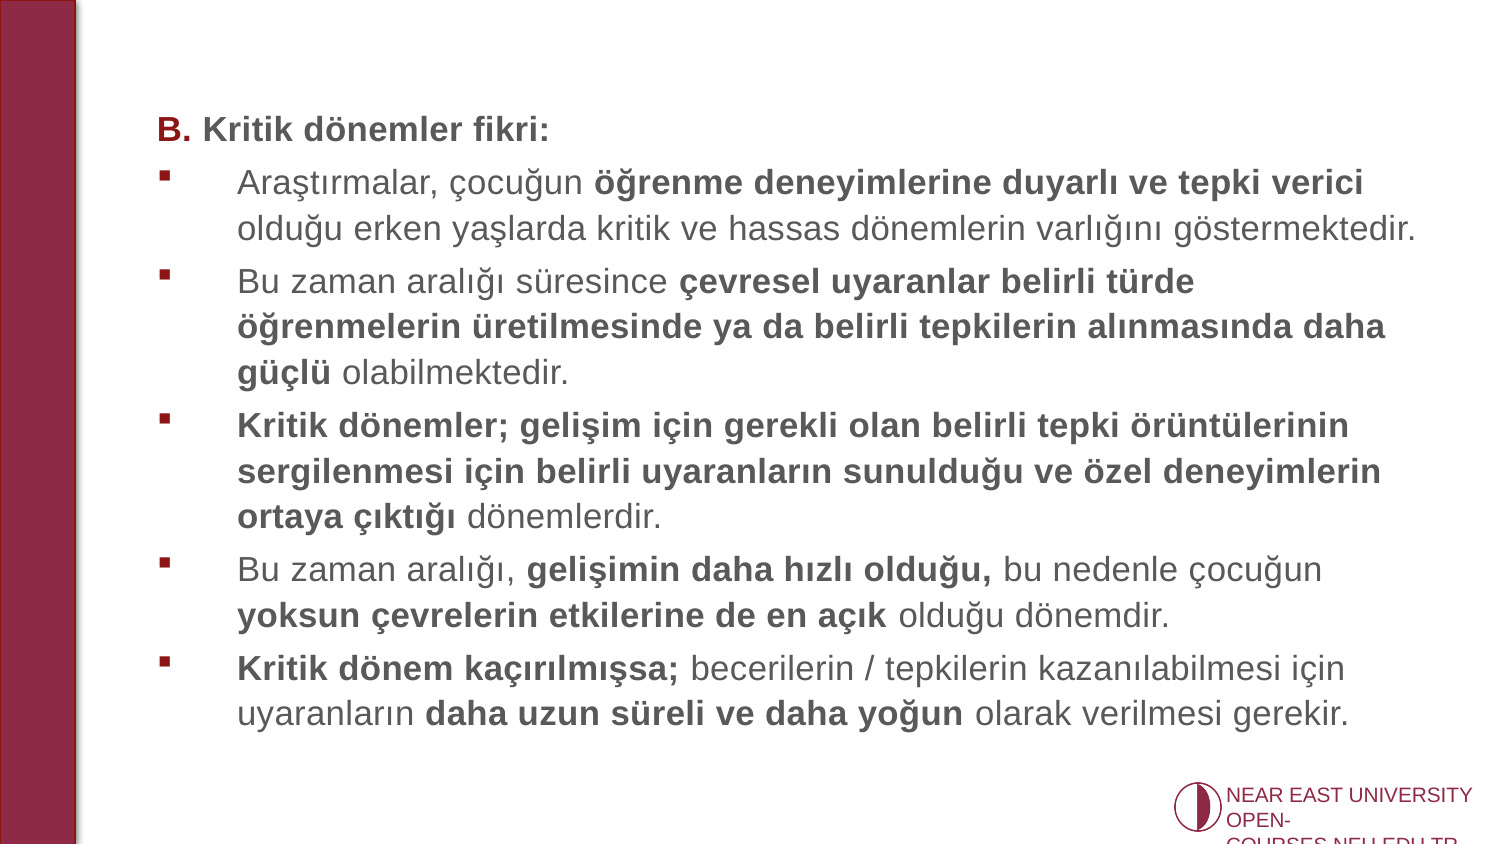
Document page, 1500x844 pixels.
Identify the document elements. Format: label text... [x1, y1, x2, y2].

picture [1174, 782, 1222, 832]
list B. Kritik dönemler fikri: Araştırmalar, çocuğun öğrenme deneyimlerine duyarlı ve tepki verici olduğu erken yaşlarda kritik ve hassas dönemlerin varlığını göstermektedir. Bu zaman aralığı süresince çevresel uyaranlar belirli türde öğrenmelerin üretilmesinde ya da belirli tepkilerin alınmasında daha güçlü olabilmektedir. Kritik dönemler; gelişim için gerekli olan belirli tepki örüntülerinin sergilenmesi için belirli uyaranların sunulduğu ve özel deneyimlerin ortaya çıktığı dönemlerdir. Bu zaman aralığı, gelişimin daha hızlı olduğu, bu nedenle çocuğun yoksun çevrelerin etkilerine de en açık olduğu dönemdir. Kritik dönem kaçırılmışsa; becerilerin / tepkilerin kazanılabilmesi için uyaranların daha uzun süreli ve daha yoğun olarak verilmesi gerekir. [156, 95, 1421, 766]
